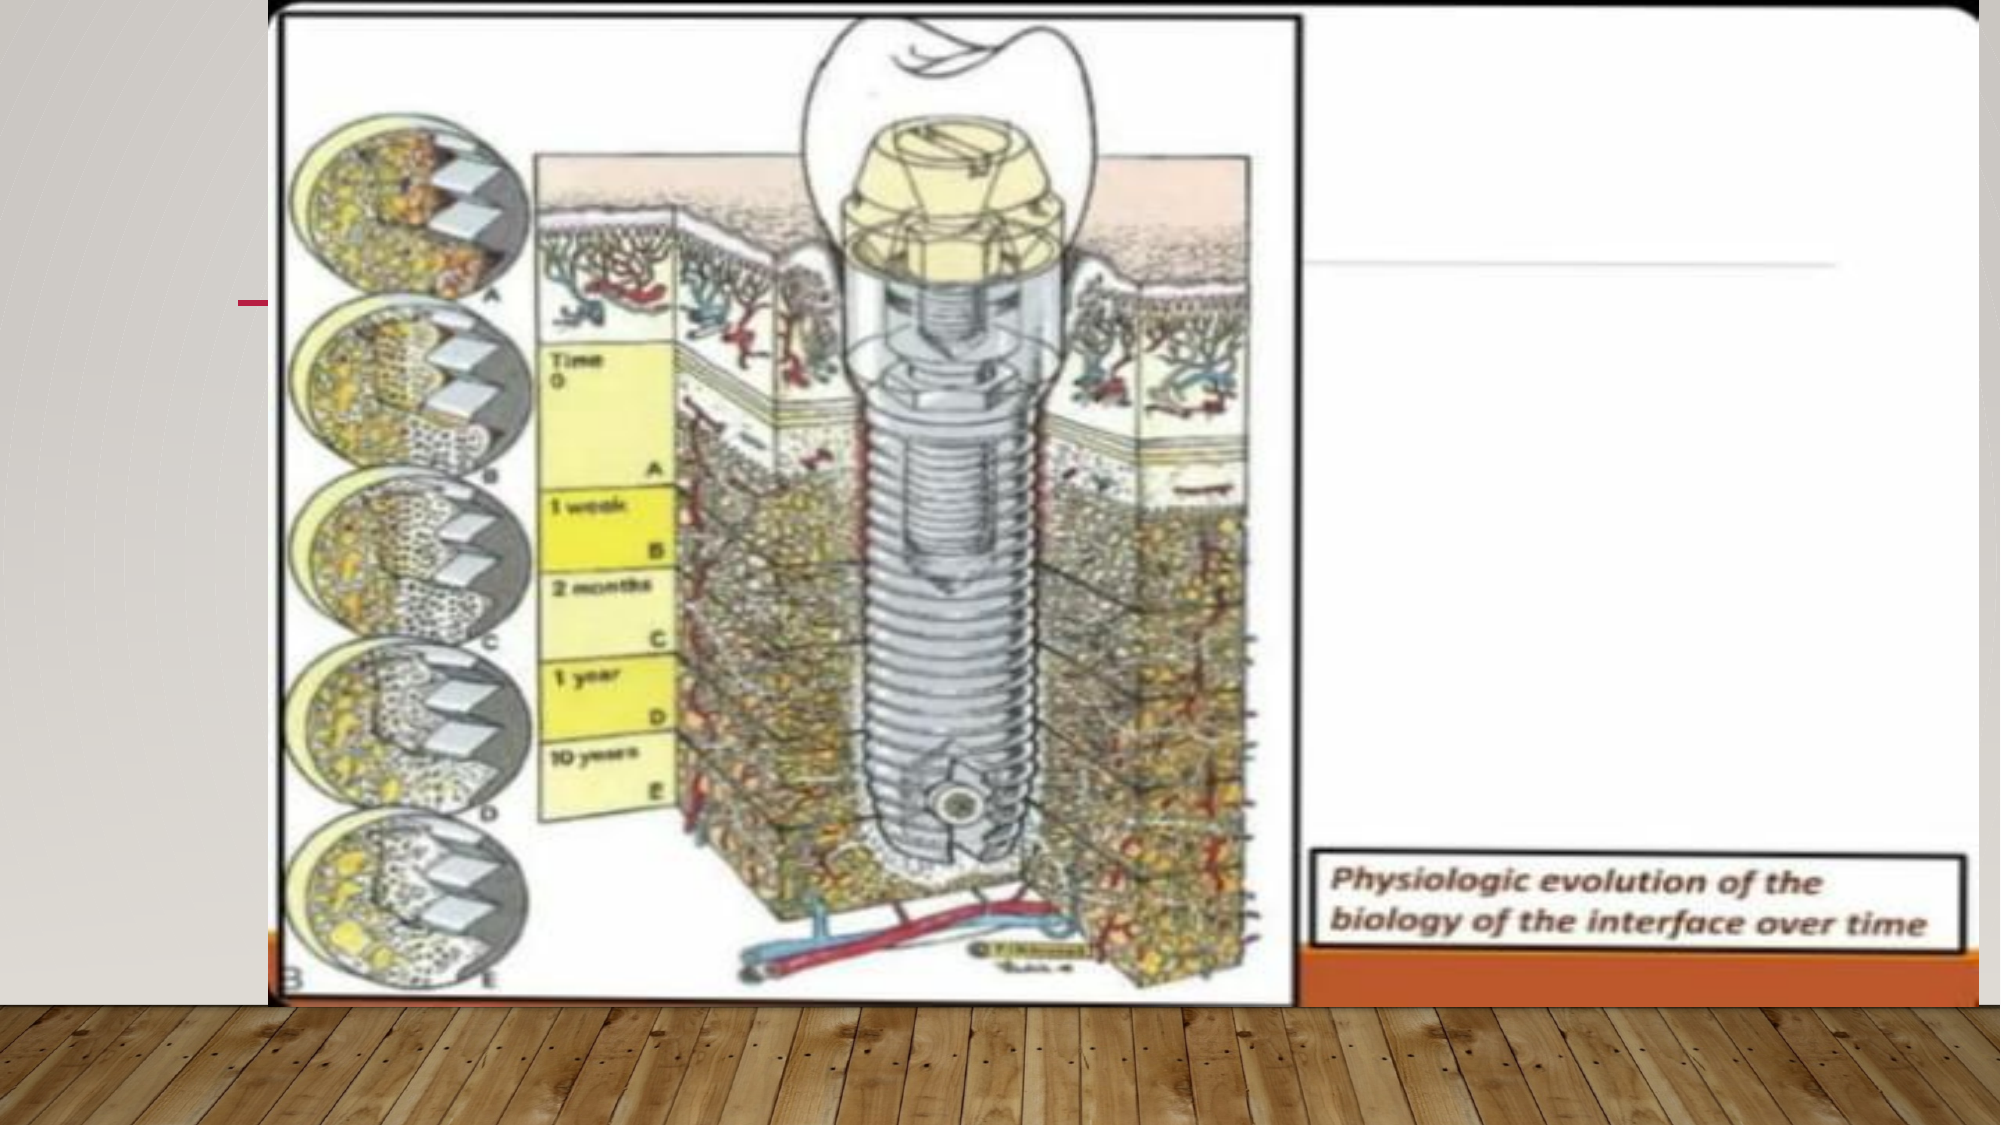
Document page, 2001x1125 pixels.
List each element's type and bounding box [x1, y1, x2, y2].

picture [0, 1005, 2000, 1125]
list [268, 0, 1979, 1007]
